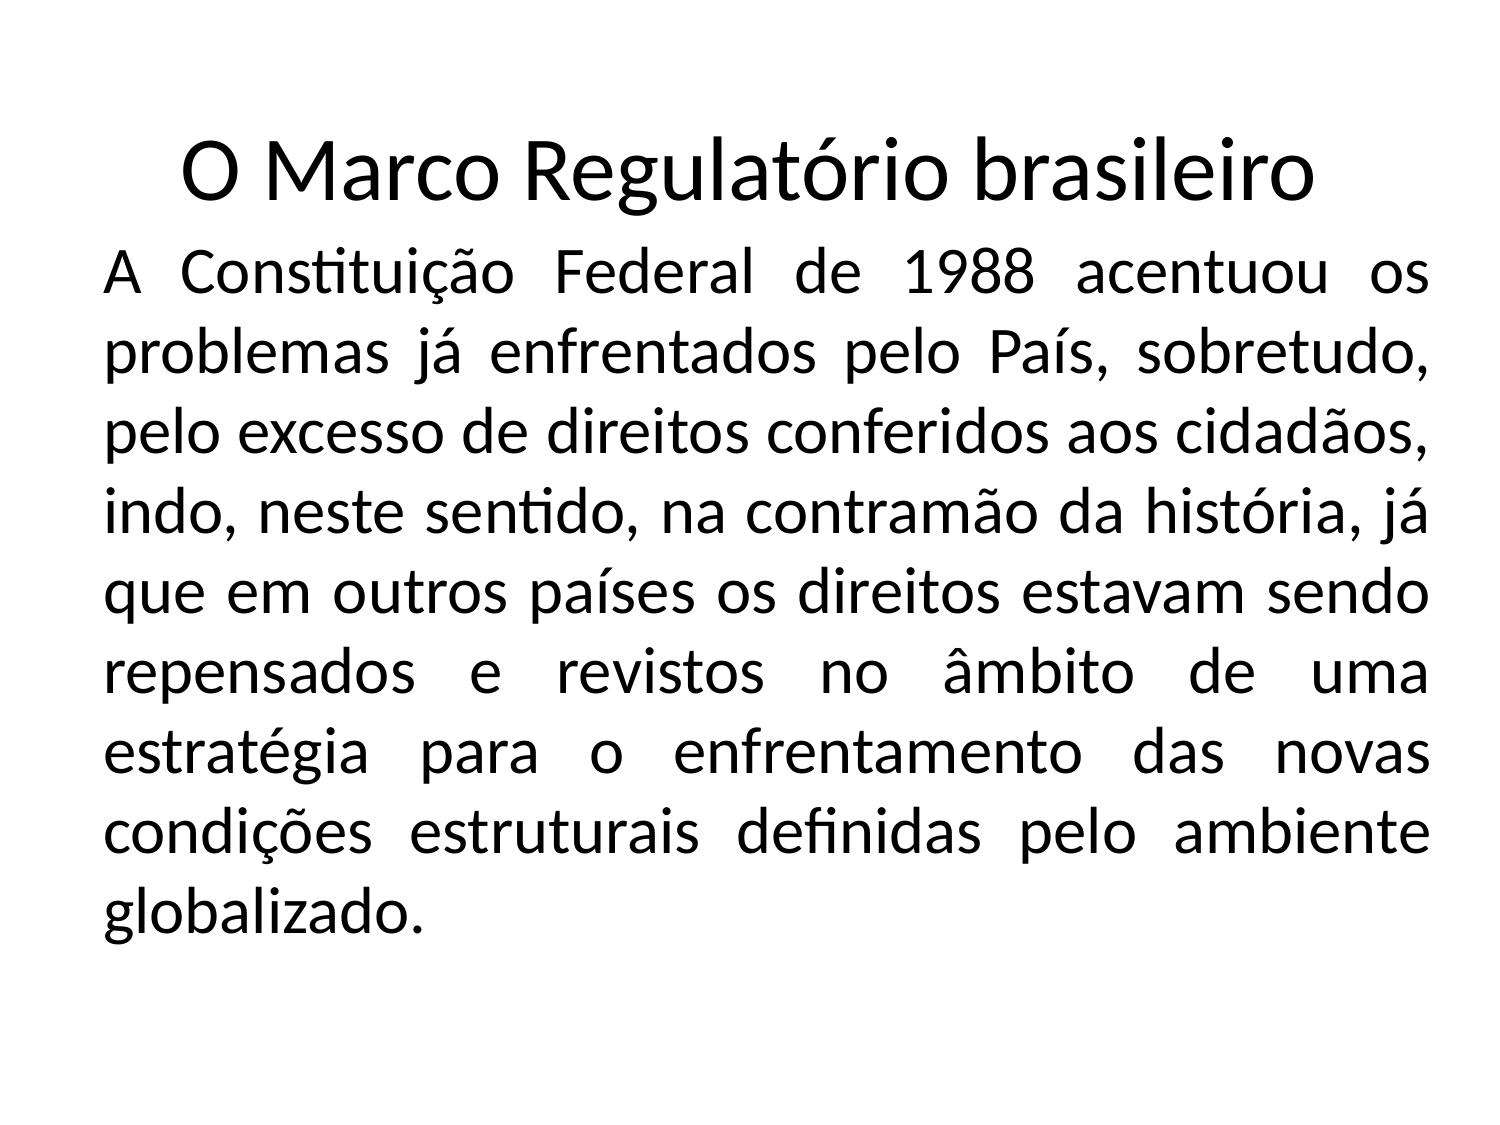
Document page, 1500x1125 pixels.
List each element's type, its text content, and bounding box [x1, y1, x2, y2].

text_box A Constituição Federal de 1988 acentuou os problemas já enfrentados pelo País, sobretudo, pelo excesso de direitos conferidos aos cidadãos, indo, neste sentido, na contramão da história, já que em outros países os direitos estavam sendo repensados e revistos no âmbito de uma estratégia para o en­frentamento das novas condições estruturais definidas pelo ambiente globalizado. [88, 219, 1447, 1059]
text_box O Marco Regulatório brasileiro [112, 42, 1388, 219]
